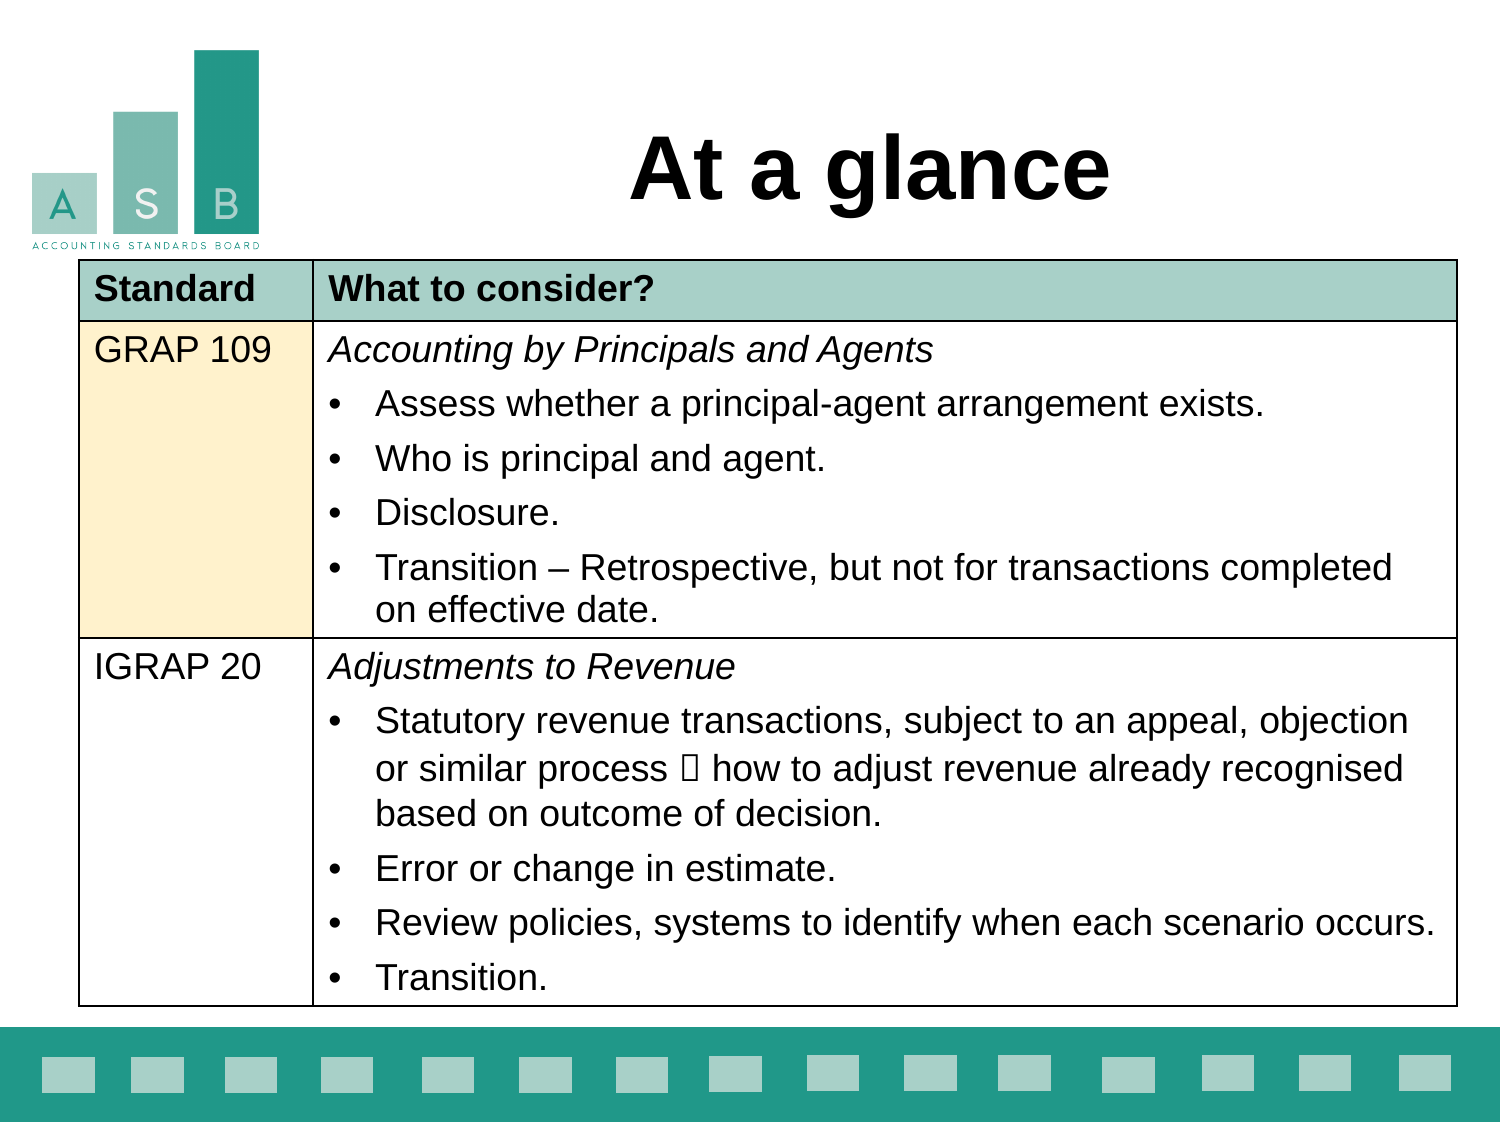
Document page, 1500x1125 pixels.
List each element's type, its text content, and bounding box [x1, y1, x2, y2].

text_box [422, 1057, 474, 1093]
text_box [131, 1057, 184, 1093]
table_cell Adjustments to Revenue Statutory revenue transactions, subject to an appeal, objection or similar process  how to adjust revenue already recognised based on outcome of decision. Error or change in estimate. Review policies, systems to identify when each scenario occurs. Transition. [314, 639, 1456, 1005]
title At a glance [284, 113, 1457, 227]
table_cell IGRAP 20 [80, 639, 312, 1005]
text_box [225, 1057, 277, 1093]
text_box [1299, 1055, 1351, 1091]
table_header Standard [80, 261, 312, 320]
text_box [42, 1057, 95, 1093]
text_box [519, 1057, 572, 1093]
text_box [1399, 1055, 1451, 1091]
text_box [616, 1057, 668, 1093]
text_box [321, 1057, 373, 1093]
table_cell GRAP 109 [80, 322, 312, 637]
text_box [0, 1027, 1500, 1122]
text_box [1102, 1057, 1155, 1093]
table_header What to consider? [314, 261, 1456, 320]
text_box [998, 1055, 1051, 1091]
text_box [709, 1056, 762, 1092]
text_box [1202, 1055, 1254, 1091]
table_cell Accounting by Principals and Agents Assess whether a principal-agent arrangement exists. Who is principal and agent. Disclosure. Transition – Retrospective, but not for transactions completed on effective date. [314, 322, 1456, 637]
text_box [807, 1055, 859, 1091]
text_box [904, 1055, 957, 1091]
picture [32, 50, 259, 250]
